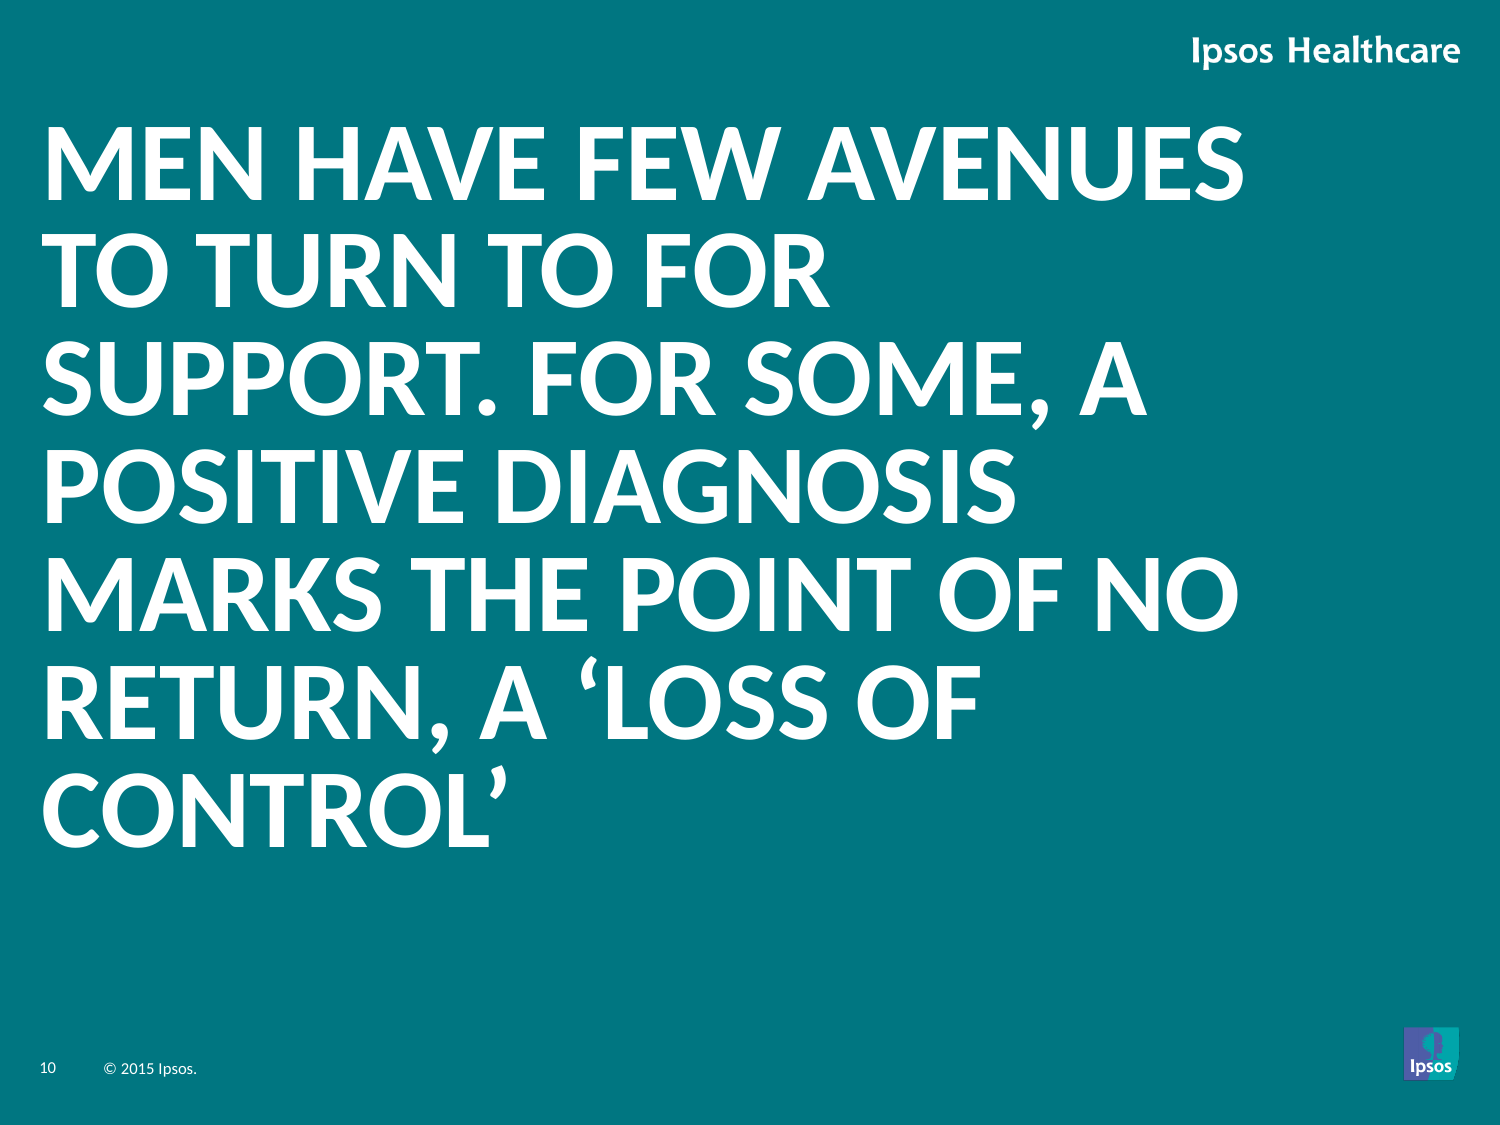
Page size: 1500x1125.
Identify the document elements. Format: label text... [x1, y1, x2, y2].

picture [1397, 1027, 1460, 1081]
title Men have few avenues to turn to for support. For some, a positive diagnosis marks the point of no return, a ‘loss of control’ [41, 113, 1306, 877]
